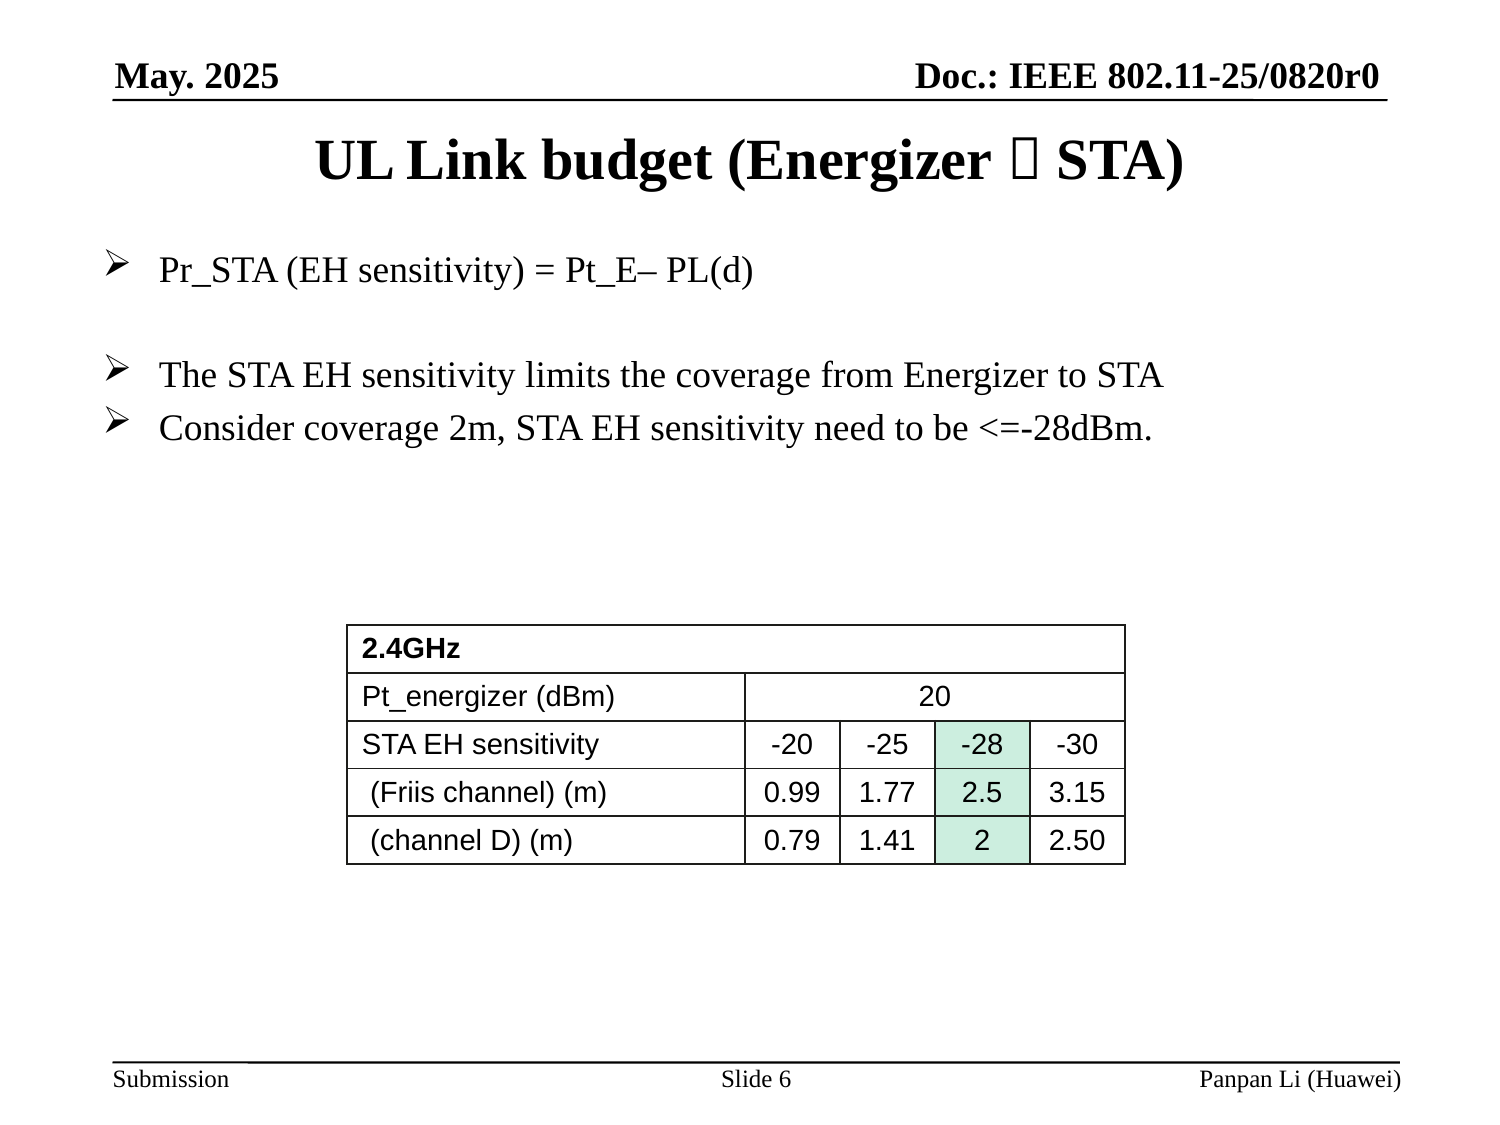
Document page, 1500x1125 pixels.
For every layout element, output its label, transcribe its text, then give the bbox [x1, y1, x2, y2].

footer Panpan Li (Huawei) [949, 1061, 1402, 1093]
title UL Link budget (Energizer  STA) [112, 112, 1388, 201]
slide_number Slide 6 [712, 1061, 800, 1093]
list Pr_STA (EH sensitivity) = Pt_E– PL(d) The STA EH sensitivity limits the coverage from Energizer to STA Consider coverage 2m, STA EH sensitivity need to be <=-28dBm. [87, 237, 1463, 563]
